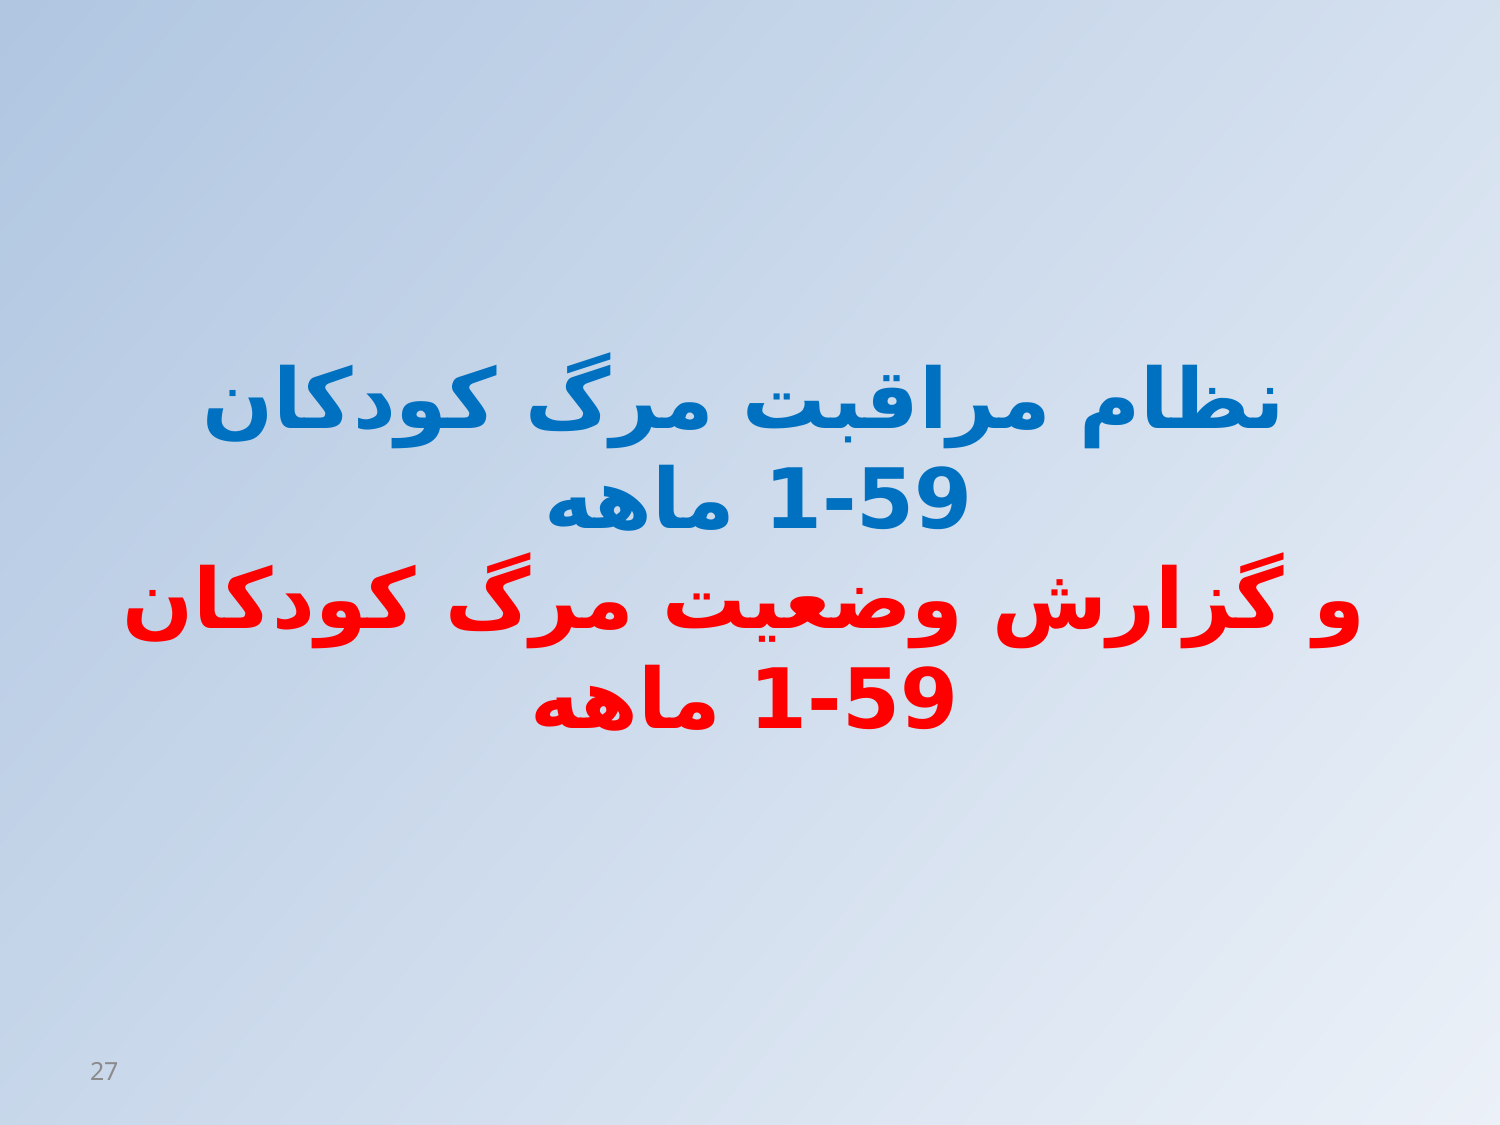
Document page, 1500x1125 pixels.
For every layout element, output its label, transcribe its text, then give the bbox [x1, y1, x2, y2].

title نظام مراقبت مرگ كودكان 59-1 ماهه و گزارش وضعيت مرگ كودكان 59-1 ماهه [100, 385, 1388, 705]
text_box [348, 705, 1211, 917]
slide_number 27 [75, 1042, 425, 1103]
